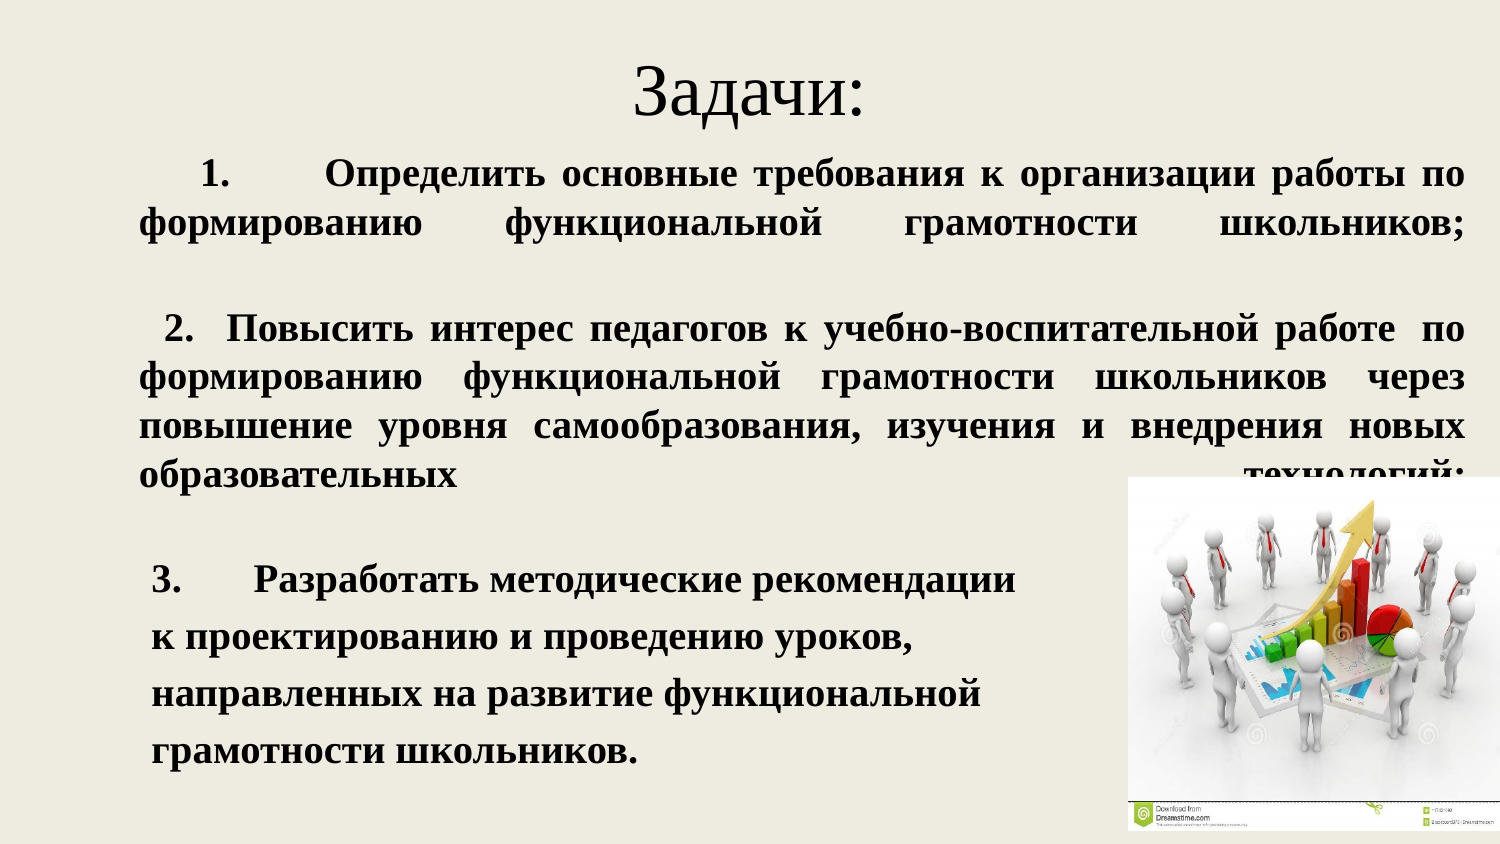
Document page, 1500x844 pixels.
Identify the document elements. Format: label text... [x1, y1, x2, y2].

list 1. Определить основные требования к организации работы по формированию функциональной грамотности школьников; 2. Повысить интерес педагогов к учебно-воспитательной работе по формированию функциональной грамотности школьников через повышение уровня самообразования, изучения и внедрения новых образовательных технологий; 3. Разработать методические рекомендации к проектированию и проведению уроков, направленных на развитие функциональной грамотности школьников. [75, 138, 1483, 788]
title Задачи: [75, 33, 1425, 138]
picture [1127, 477, 1500, 831]
